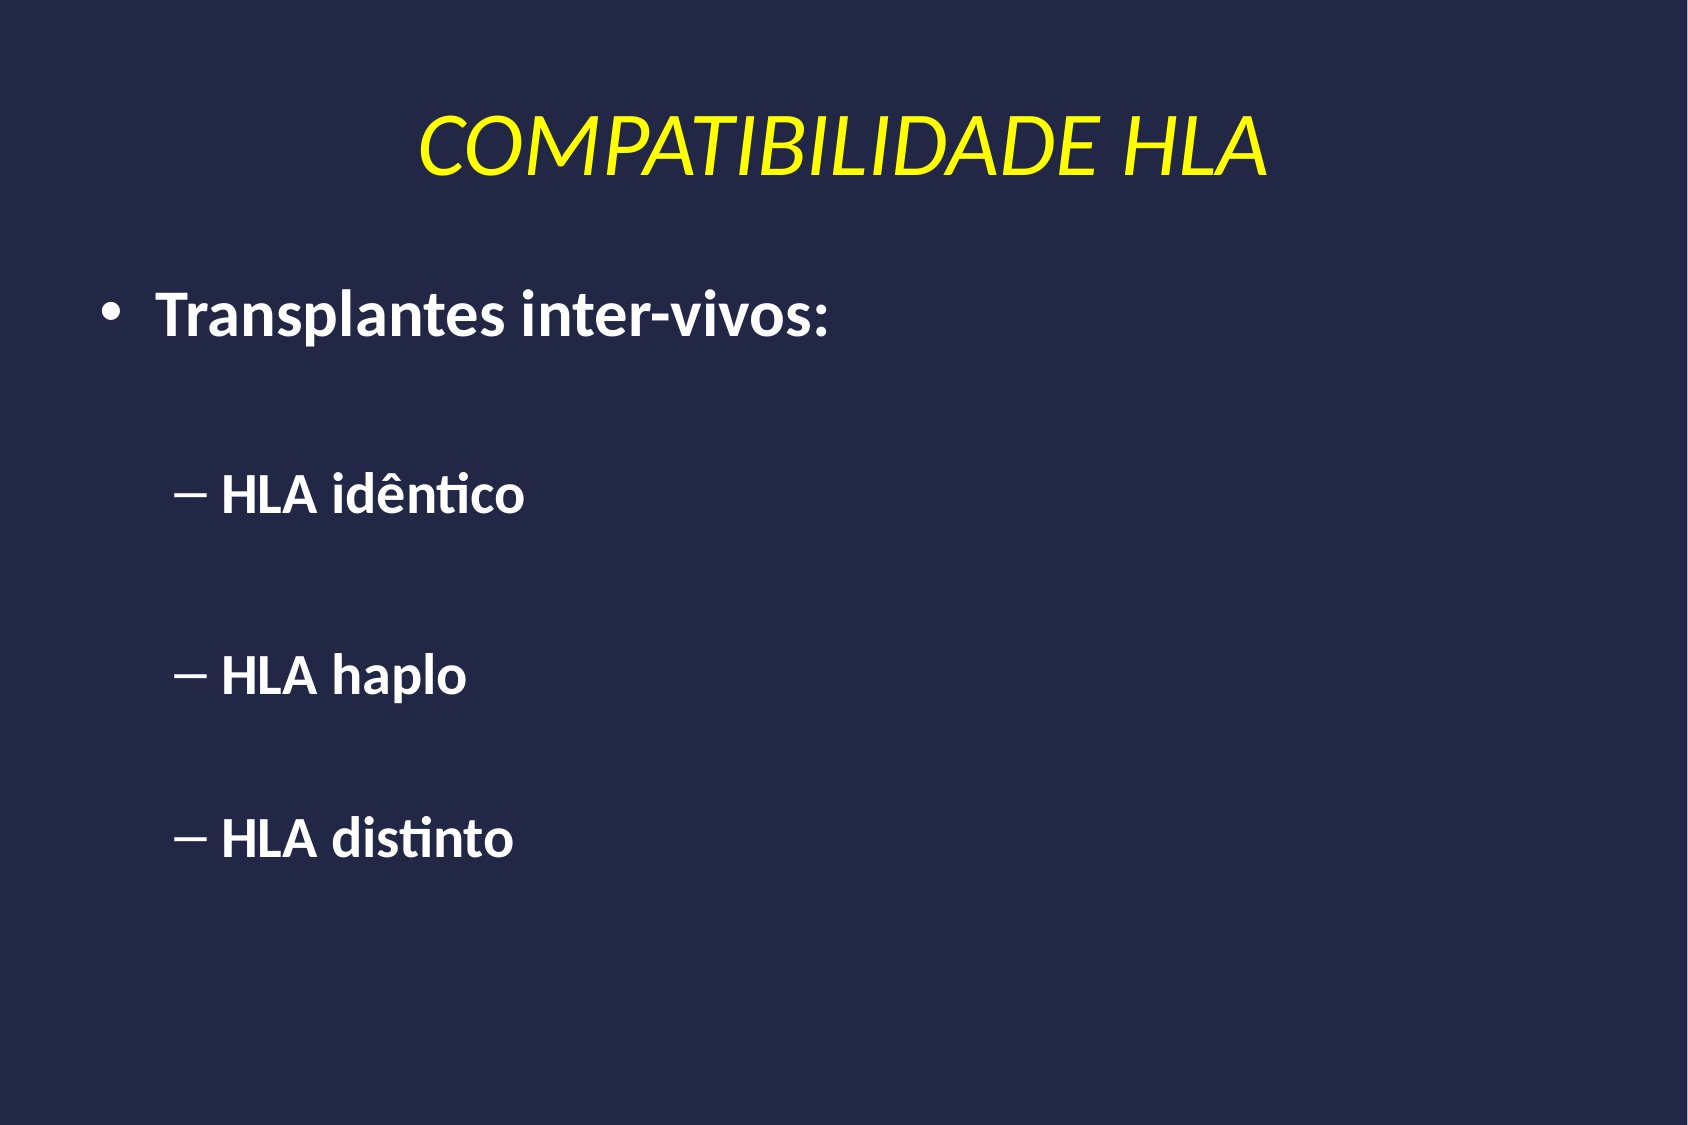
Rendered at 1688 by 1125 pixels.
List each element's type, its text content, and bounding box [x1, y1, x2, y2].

list Transplantes inter-vivos: HLA idêntico HLA haplo HLA distinto [84, 262, 1604, 1005]
title COMPATIBILIDADE HLA [84, 45, 1604, 233]
